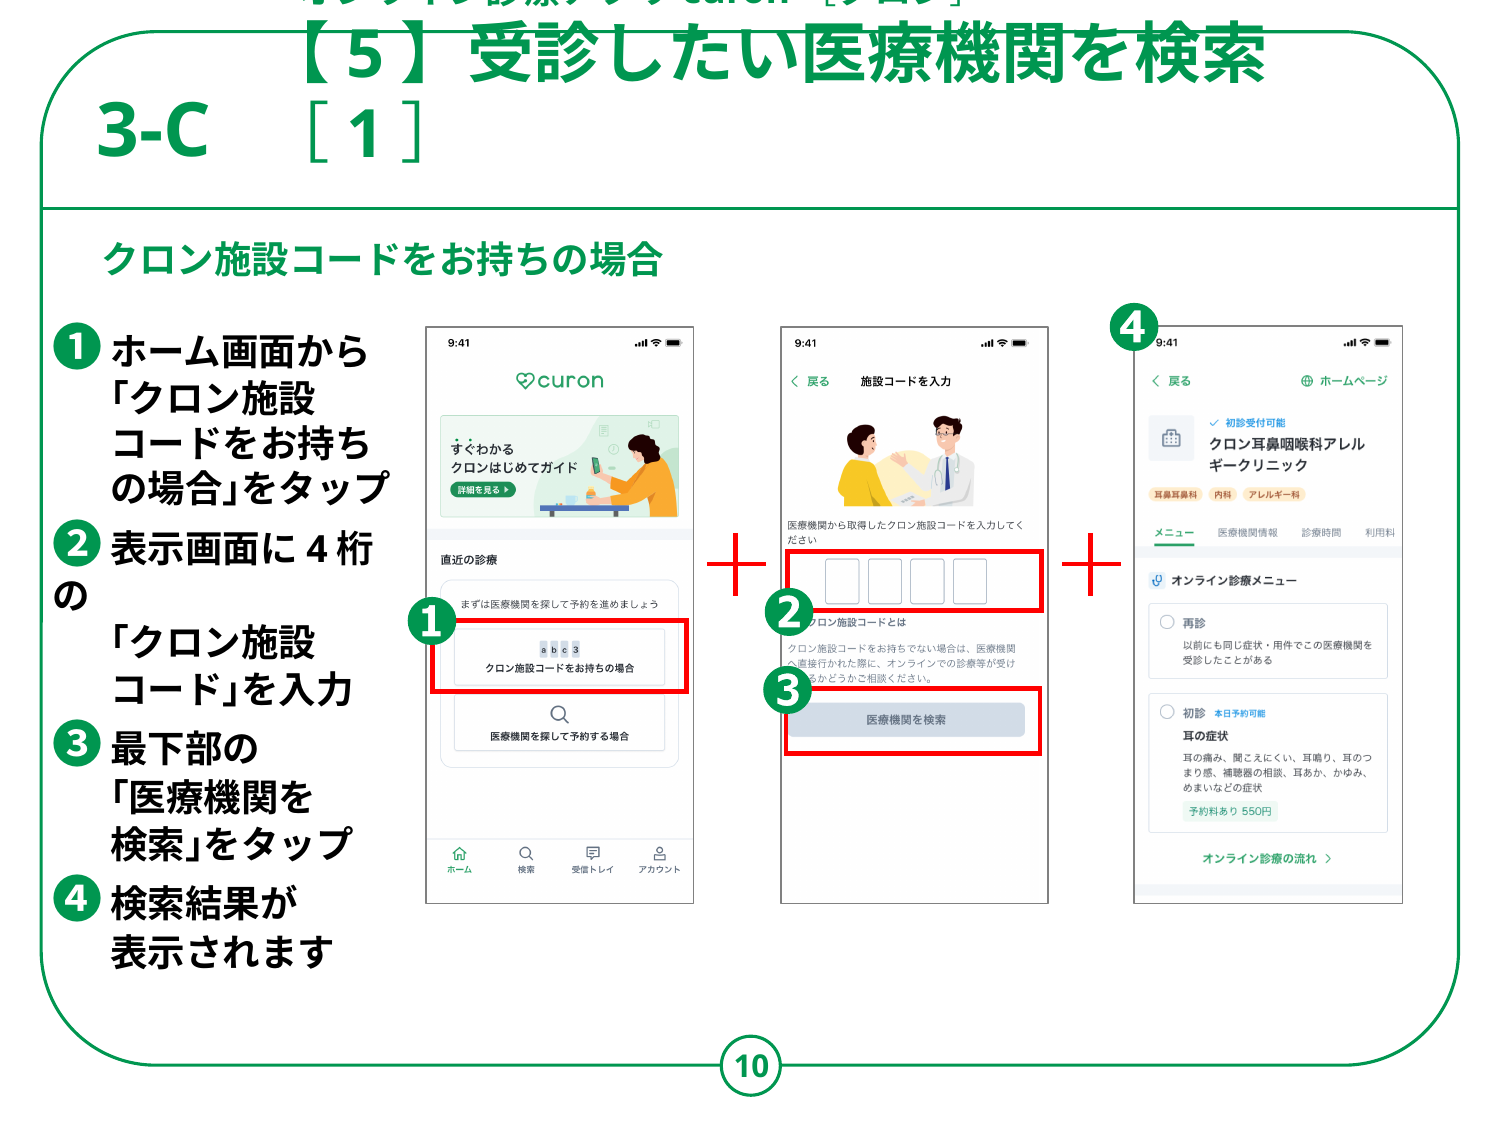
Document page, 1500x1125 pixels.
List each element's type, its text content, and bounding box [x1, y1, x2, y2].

text_box クロン施設コードをお持ちの場合 [86, 221, 825, 342]
text_box 3-C [82, 96, 254, 180]
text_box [1062, 541, 1122, 587]
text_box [764, 587, 814, 637]
text_box ❶ ホーム画面から ｢クロン施設 コードをお持ち の場合｣をタップ ❷ 表示画面に4桁の ｢クロン施設 コード｣を入力 ❸ 最下部の ｢医療機関を 検索｣をタップ ❹ 検索結果が 表示されます [51, 313, 406, 975]
picture [1134, 326, 1402, 903]
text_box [407, 596, 457, 646]
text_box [1109, 302, 1159, 352]
picture [781, 327, 1048, 904]
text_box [762, 665, 813, 715]
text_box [706, 541, 767, 587]
picture [426, 327, 693, 904]
text_box オンライン診療アプリcuron［クロン］ 【5】受診したい医療機関を検索［1］ [262, 22, 1444, 171]
